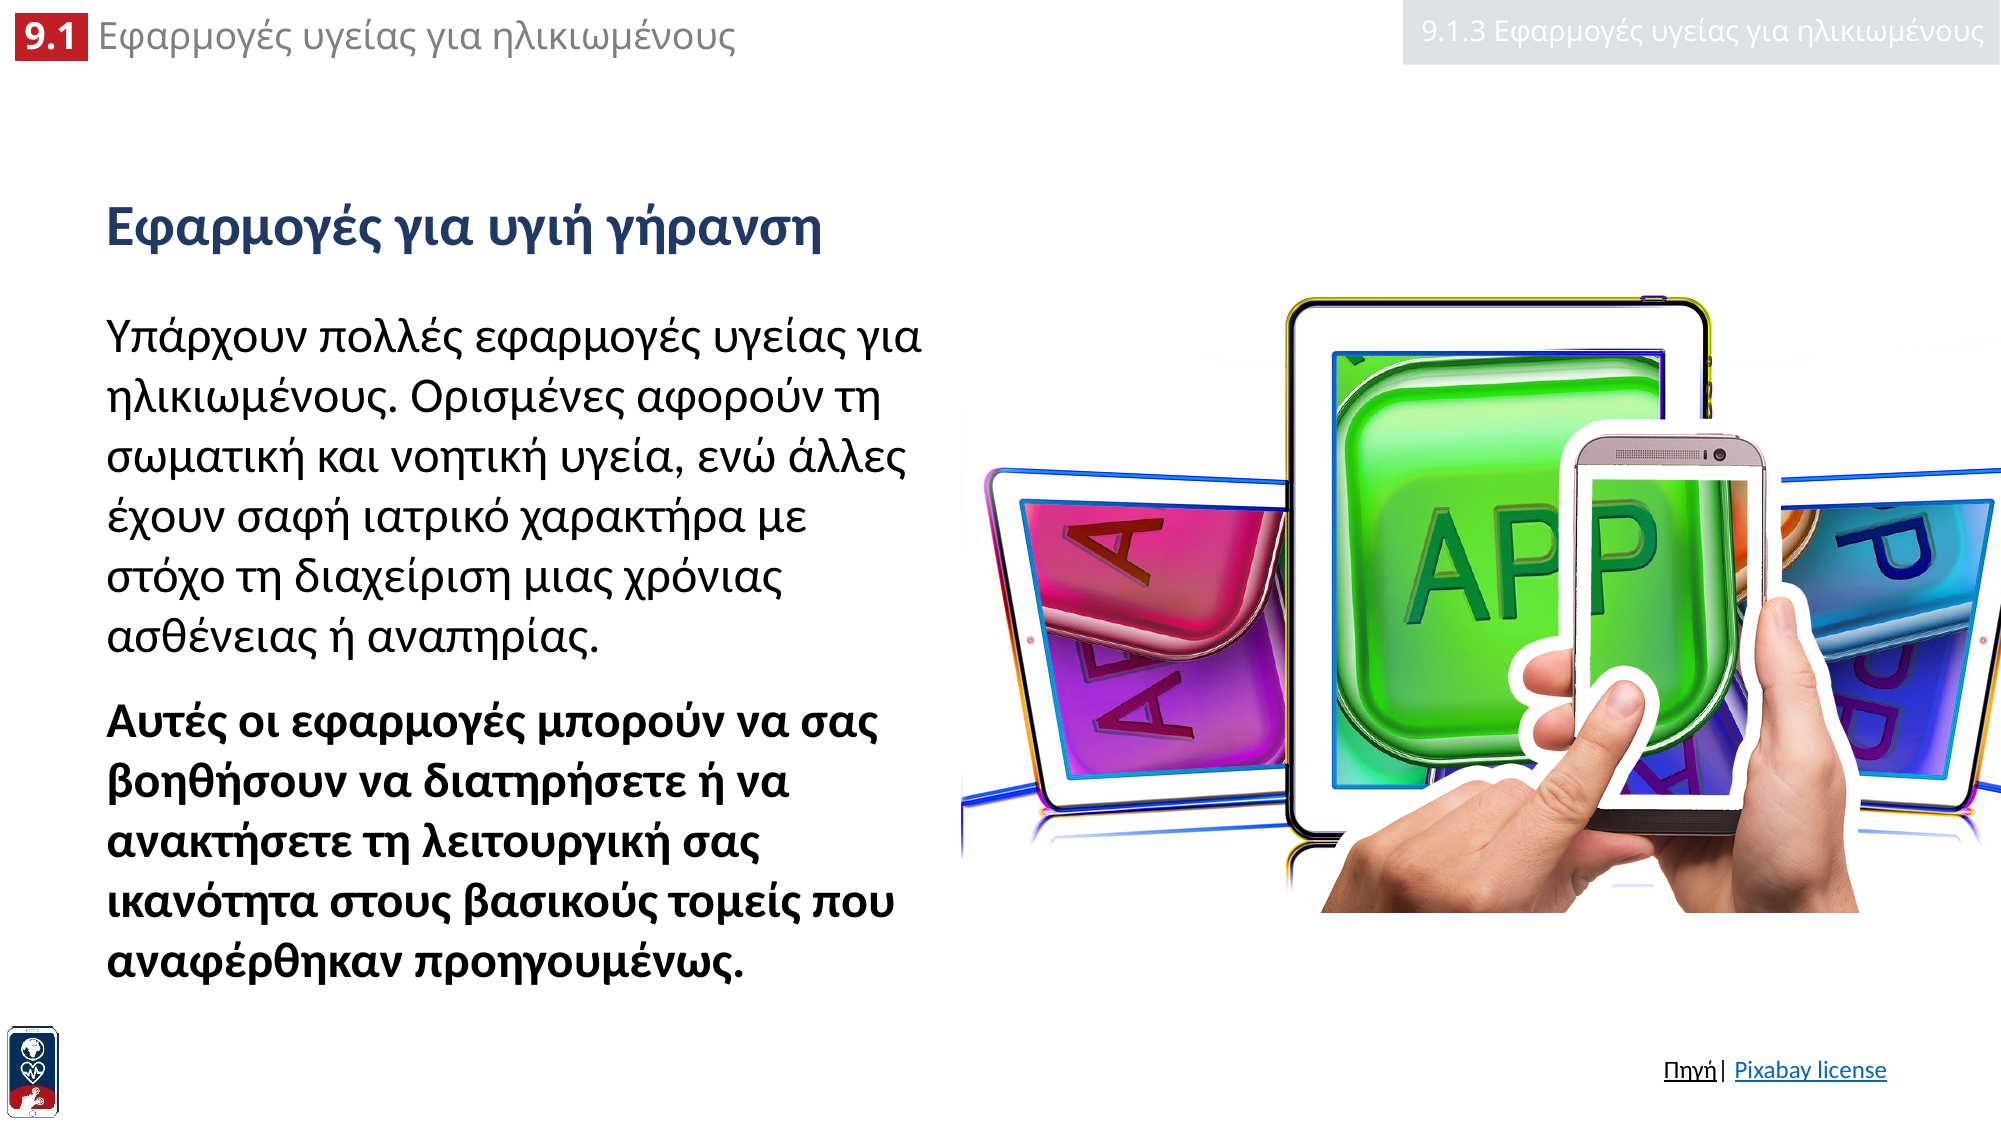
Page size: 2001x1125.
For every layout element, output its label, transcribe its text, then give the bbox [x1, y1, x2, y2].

picture [960, 214, 2001, 913]
text_box 9.1.3 Εφαρμογές υγείας για ηλικιωμένους [1403, 0, 2000, 65]
text_box Πηγή| Pixabay license [1506, 1046, 1903, 1091]
list Υπάρχουν πολλές εφαρμογές υγείας για ηλικιωμένους. Ορισμένες αφορούν τη σωματική και νοητική υγεία, ενώ άλλες έχουν σαφή ιατρικό χαρακτήρα με στόχο τη διαχείριση μιας χρόνιας ασθένειας ή αναπηρίας. Αυτές οι εφαρμογές μπορούν να σας βοηθήσουν να διατηρήσετε ή να ανακτήσετε τη λειτουργική σας ικανότητα στους βασικούς τομείς που αναφέρθηκαν προηγουμένως. [91, 295, 951, 1094]
title Εφαρμογές για υγιή γήρανση [91, 177, 1906, 277]
picture [7, 1026, 59, 1118]
